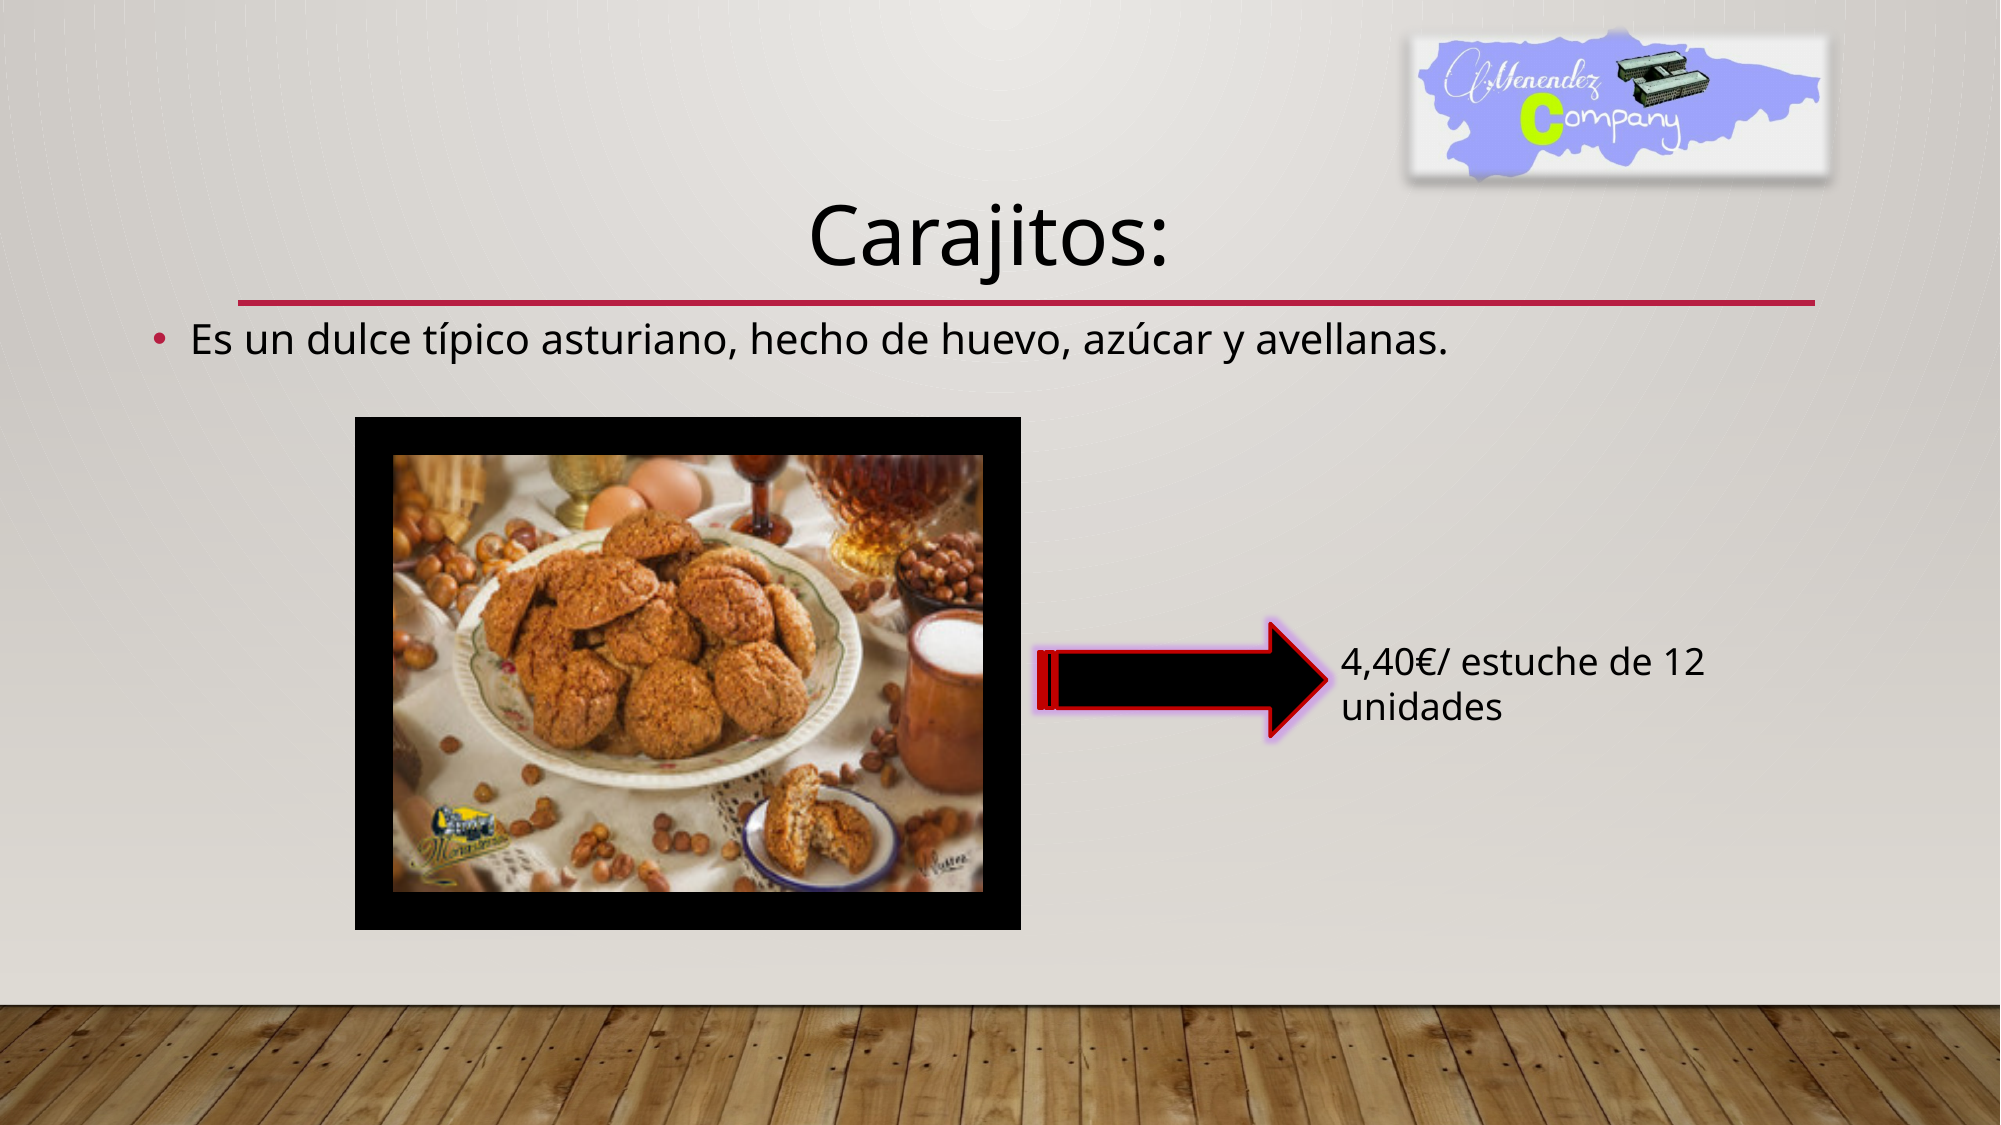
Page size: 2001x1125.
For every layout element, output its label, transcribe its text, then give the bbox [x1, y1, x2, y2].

text_box 4,40€/ estuche de 12 unidades [1326, 630, 1870, 735]
picture [392, 454, 984, 893]
text_box [1037, 621, 1326, 739]
picture [0, 1005, 2000, 1125]
picture [1414, 39, 1825, 154]
list Carajitos: Es un dulce típico asturiano, hecho de huevo, azúcar y avellanas. [137, 154, 1863, 1014]
